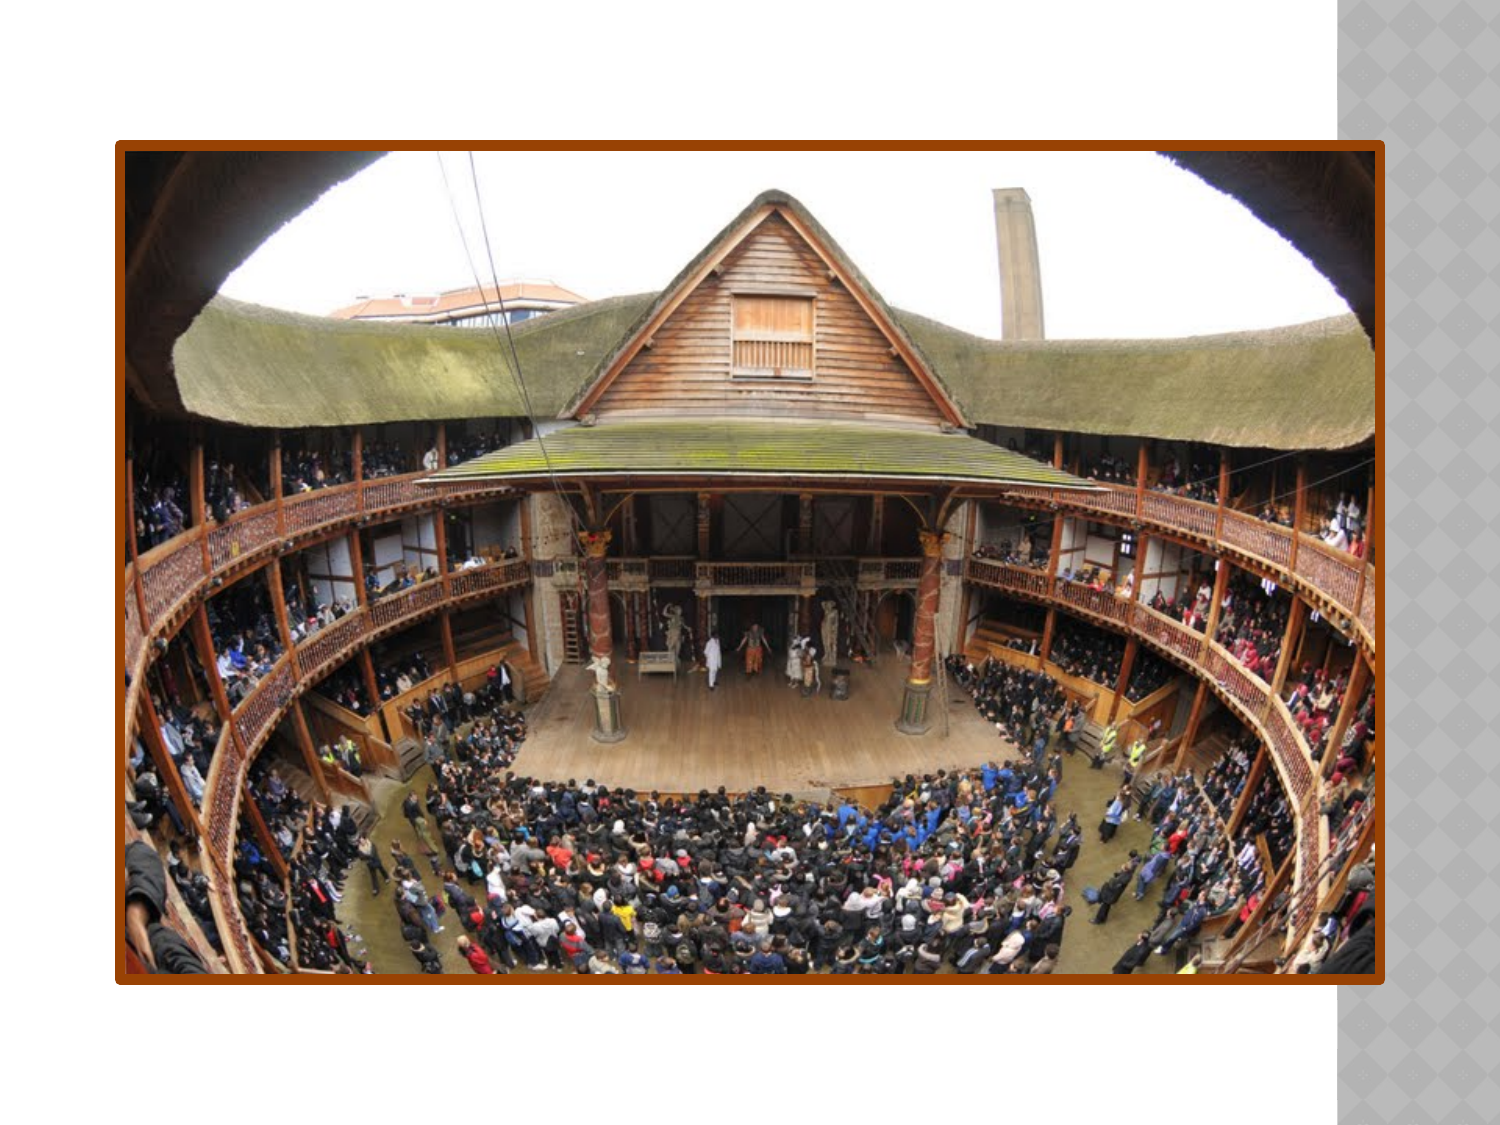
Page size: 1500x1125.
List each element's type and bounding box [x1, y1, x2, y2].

picture [124, 150, 1376, 975]
